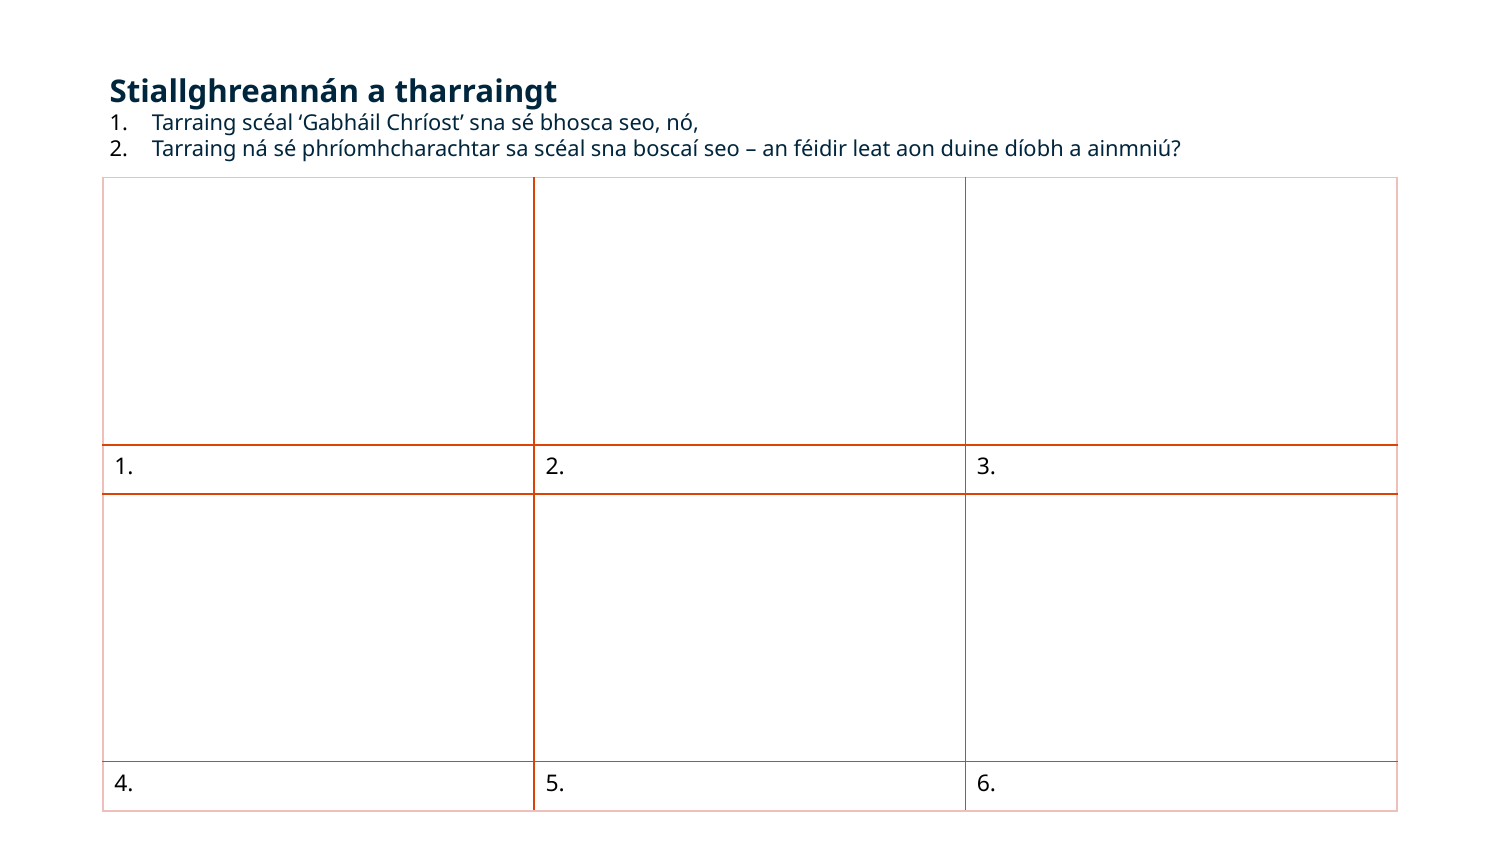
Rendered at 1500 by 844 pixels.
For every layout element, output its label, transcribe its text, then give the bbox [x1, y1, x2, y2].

table_cell 2. [535, 446, 965, 493]
table_cell [966, 495, 1396, 761]
table_cell 1. [104, 446, 533, 493]
table_cell 6. [966, 762, 1396, 810]
text_box Stiallghreannán a tharraingt Tarraing scéal ‘Gabháil Chríost’ sna sé bhosca seo, nó, Tarraing ná sé phríomhcharachtar sa scéal sna boscaí seo – an féidir leat aon duine díobh a ainmniú? [94, 63, 1397, 169]
table_header [535, 178, 965, 444]
table_header [966, 178, 1396, 444]
table_cell [104, 495, 533, 761]
table_cell 3. [966, 446, 1396, 493]
table_header [104, 178, 533, 444]
table_cell 5. [535, 762, 965, 810]
table_cell 4. [104, 762, 533, 810]
table_cell [535, 495, 965, 761]
